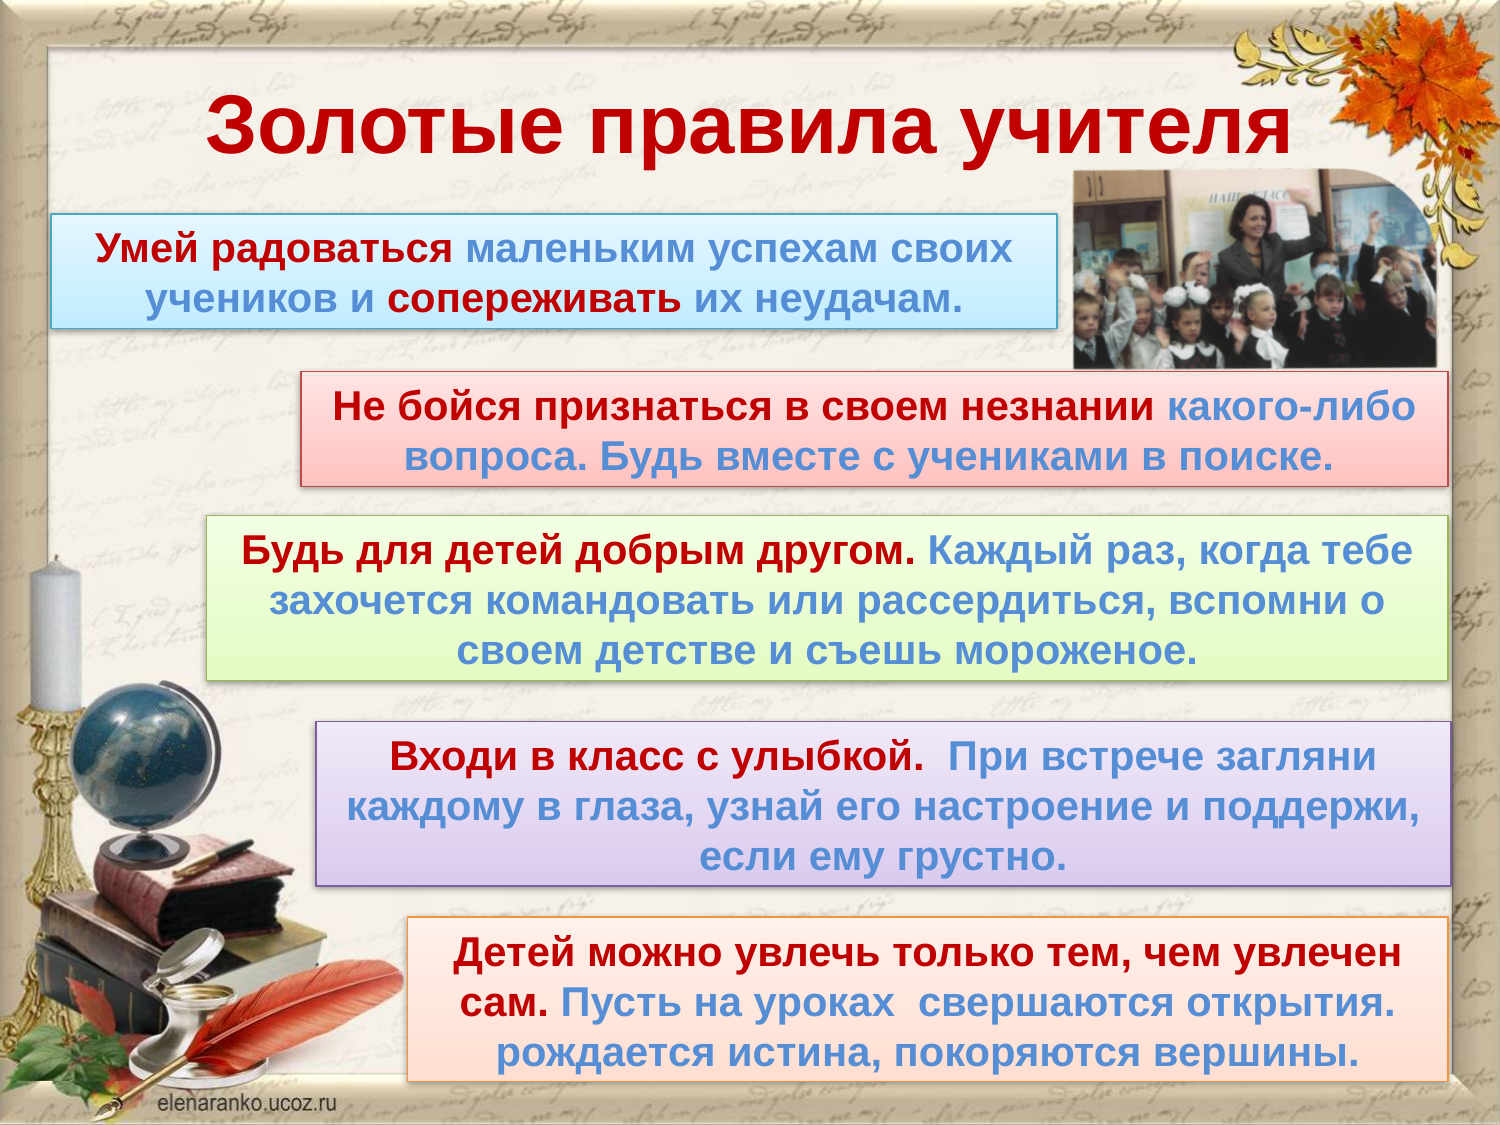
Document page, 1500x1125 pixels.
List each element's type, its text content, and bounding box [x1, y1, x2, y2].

title Золотые правила учителя [75, 45, 1425, 197]
picture [0, 0, 1500, 1125]
text_box Детей можно увлечь только тем, чем увлечен сам. Пусть на уроках свершаются открытия. рождается истина, покоряются вершины. [407, 916, 1449, 1082]
text_box Входи в класс с улыбкой. При встрече загляни каждому в глаза, узнай его настроение и поддержи, если ему грустно. [315, 721, 1452, 887]
text_box Умей радоваться маленьким успехам своих учеников и сопереживать их неудачам. [50, 213, 1058, 329]
text_box Будь для детей добрым другом. Каждый раз, когда тебе захочется командовать или рассердиться, вспомни о своем детстве и съешь мороженое. [206, 515, 1449, 681]
text_box Не бойся признаться в своем незнании какого-либо вопроса. Будь вместе с учениками в поиске. [300, 371, 1449, 487]
